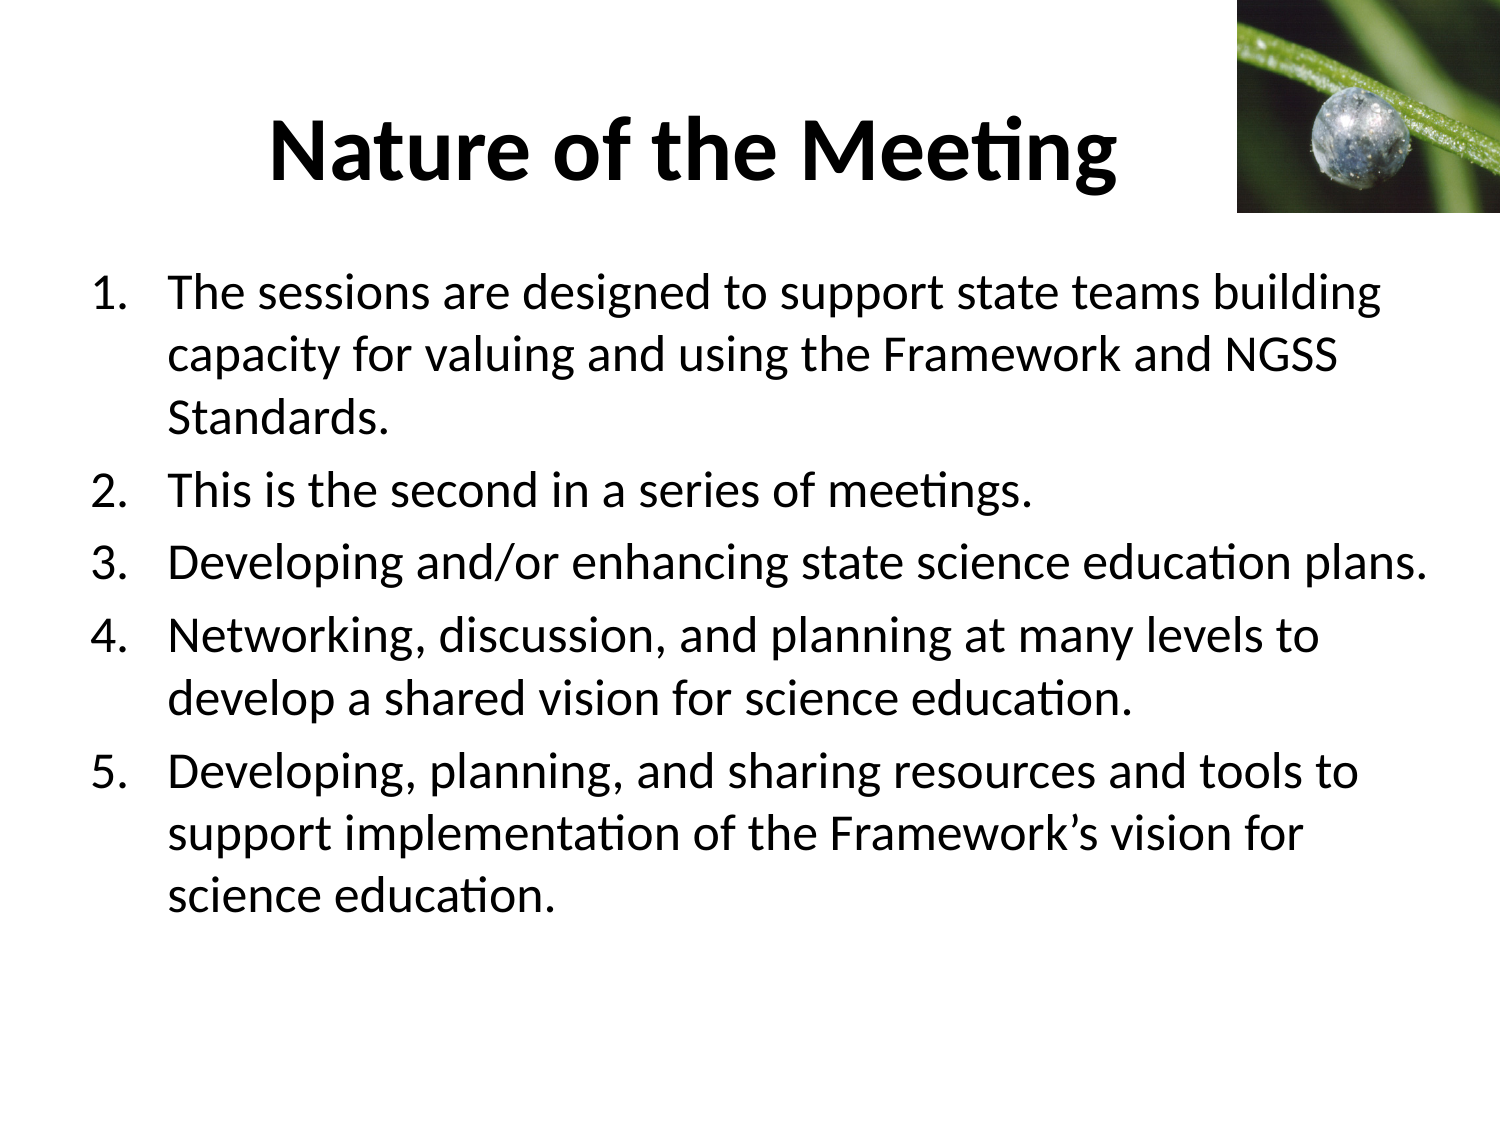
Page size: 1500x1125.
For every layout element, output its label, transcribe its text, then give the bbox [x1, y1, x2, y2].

list The sessions are designed to support state teams building capacity for valuing and using the Framework and NGSS Standards. This is the second in a series of meetings. Developing and/or enhancing state science education plans. Networking, discussion, and planning at many levels to develop a shared vision for science education. Developing, planning, and sharing resources and tools to support implementation of the Framework’s vision for science education. [75, 249, 1450, 993]
picture [1237, 0, 1500, 214]
title Nature of the Meeting [75, 50, 1313, 238]
